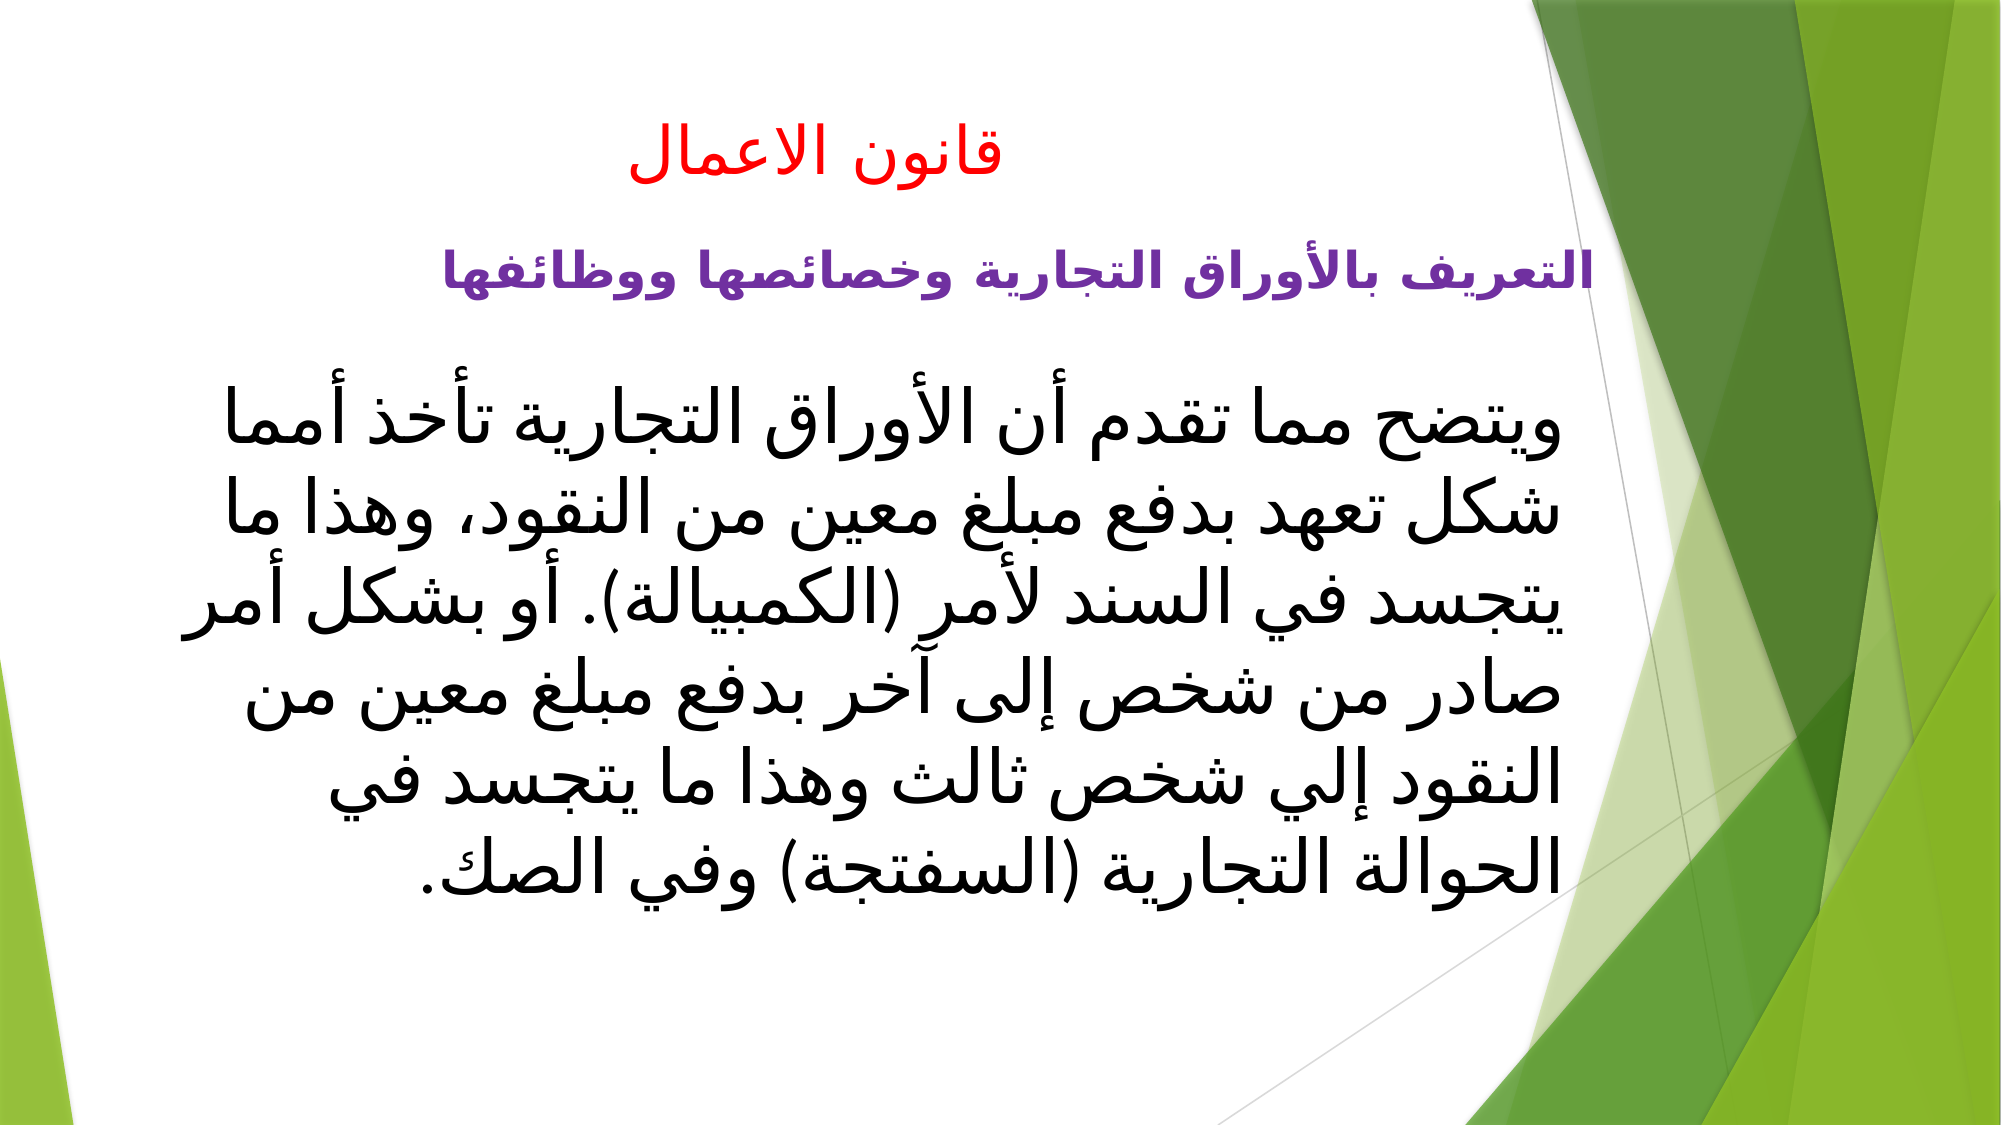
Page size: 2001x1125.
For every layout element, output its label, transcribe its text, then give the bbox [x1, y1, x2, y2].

title قانون الاعمال [111, 99, 1522, 210]
text_box ويتضح مما تقدم أن الأوراق التجارية تأخذ أمما شكل تعهد بدفع مبلغ معين من النقود، وهذا ما يتجسد في السند لأمر (الكمبيالة). أو بشكل أمر صادر من شخص إلى آخر بدفع مبلغ معين من النقود إلي شخص ثالث وهذا ما يتجسد في الحوالة التجارية (السفتجة) وفي الصك. [111, 361, 1582, 1025]
text_box التعريف بالأوراق التجارية وخصائصها ووظائفها [201, 230, 1612, 341]
